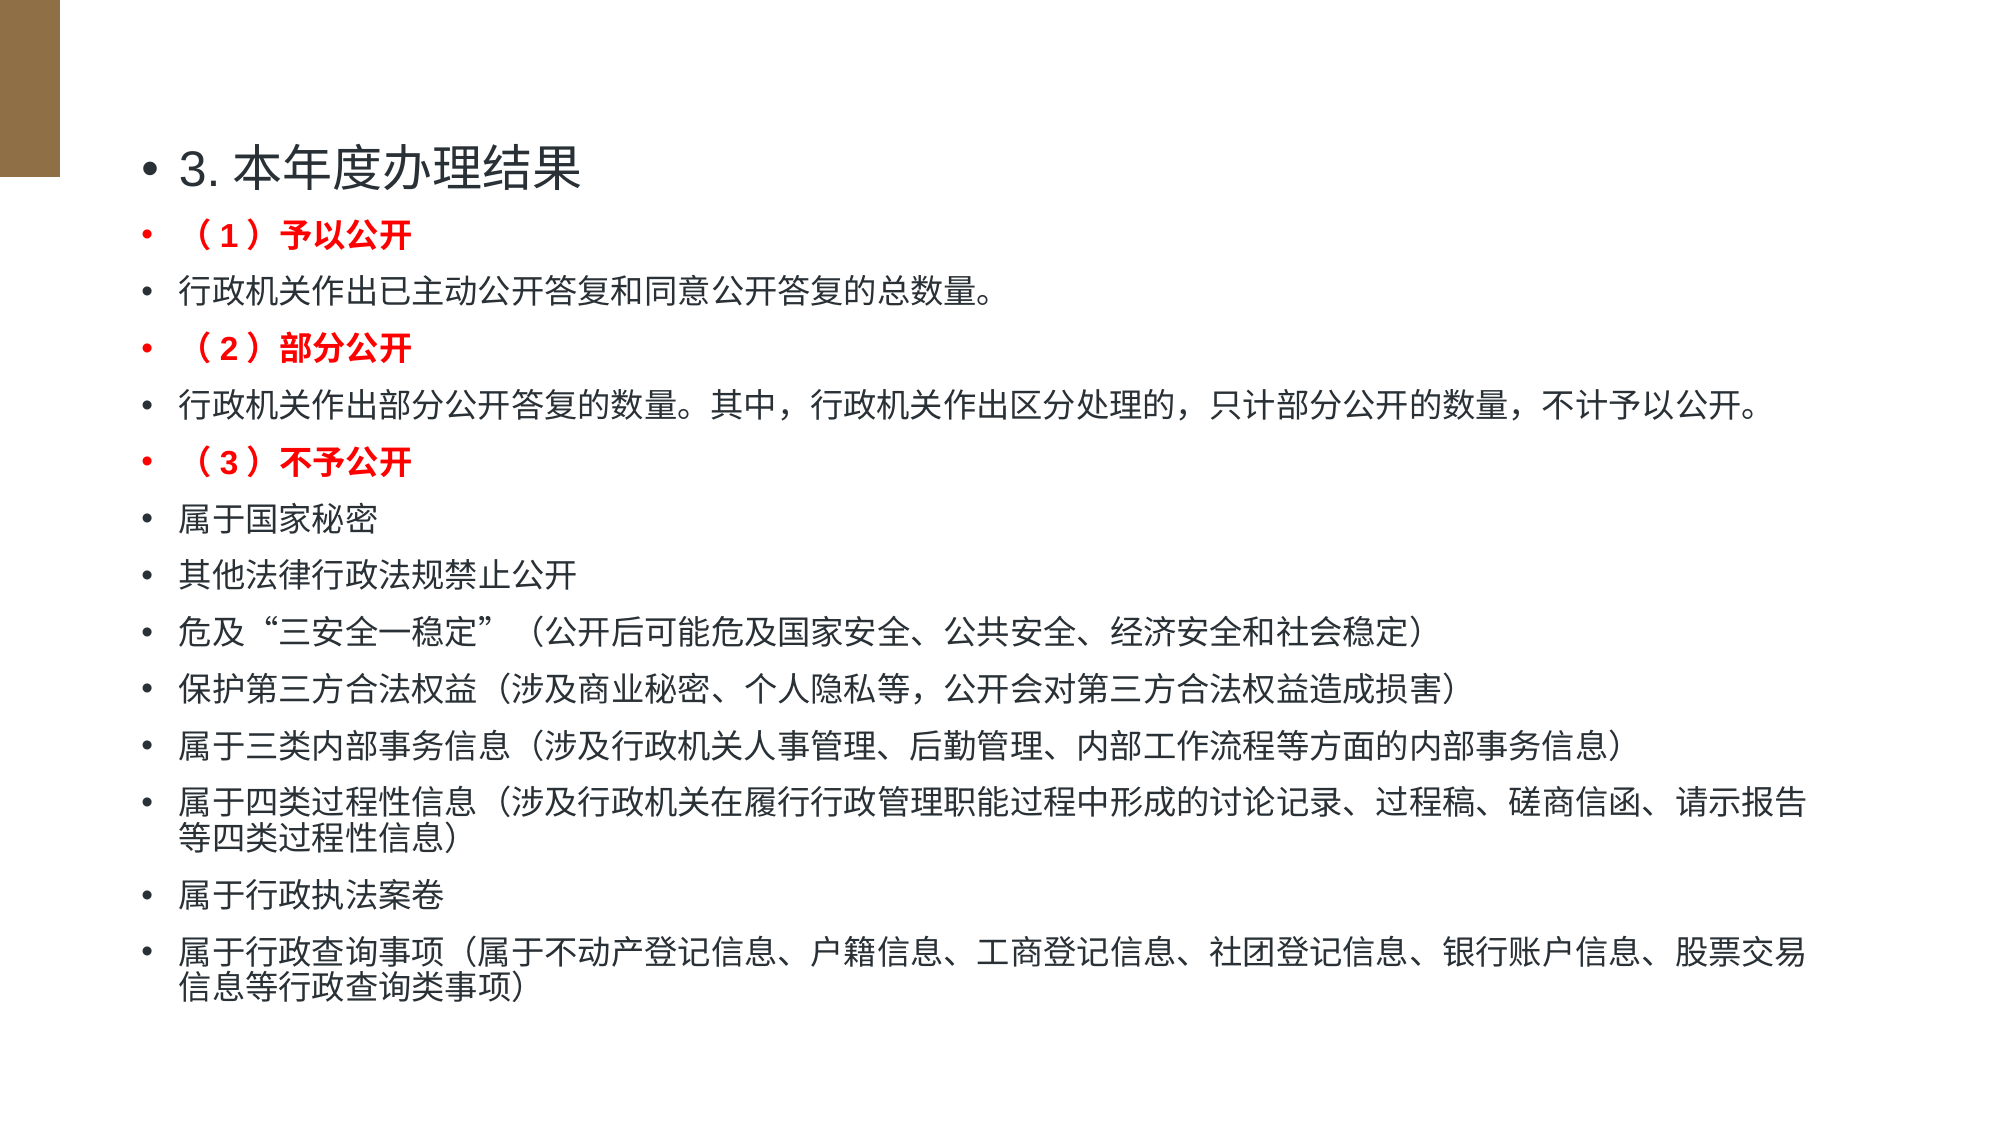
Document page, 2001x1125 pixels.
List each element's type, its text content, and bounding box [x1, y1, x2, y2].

list 3.本年度办理结果 （1）予以公开 行政机关作出已主动公开答复和同意公开答复的总数量。 （2）部分公开 行政机关作出部分公开答复的数量。其中，行政机关作出区分处理的，只计部分公开的数量，不计予以公开。 （3）不予公开 属于国家秘密 其他法律行政法规禁止公开 危及“三安全一稳定”（公开后可能危及国家安全、公共安全、经济安全和社会稳定） 保护第三方合法权益（涉及商业秘密、个人隐私等，公开会对第三方合法权益造成损害） 属于三类内部事务信息（涉及行政机关人事管理、后勤管理、内部工作流程等方面的内部事务信息） 属于四类过程性信息（涉及行政机关在履行行政管理职能过程中形成的讨论记录、过程稿、磋商信函、请示报告等四类过程性信息） 属于行政执法案卷 属于行政查询事项（属于不动产登记信息、户籍信息、工商登记信息、社团登记信息、银行账户信息、股票交易信息等行政查询类事项） [126, 136, 1852, 1003]
